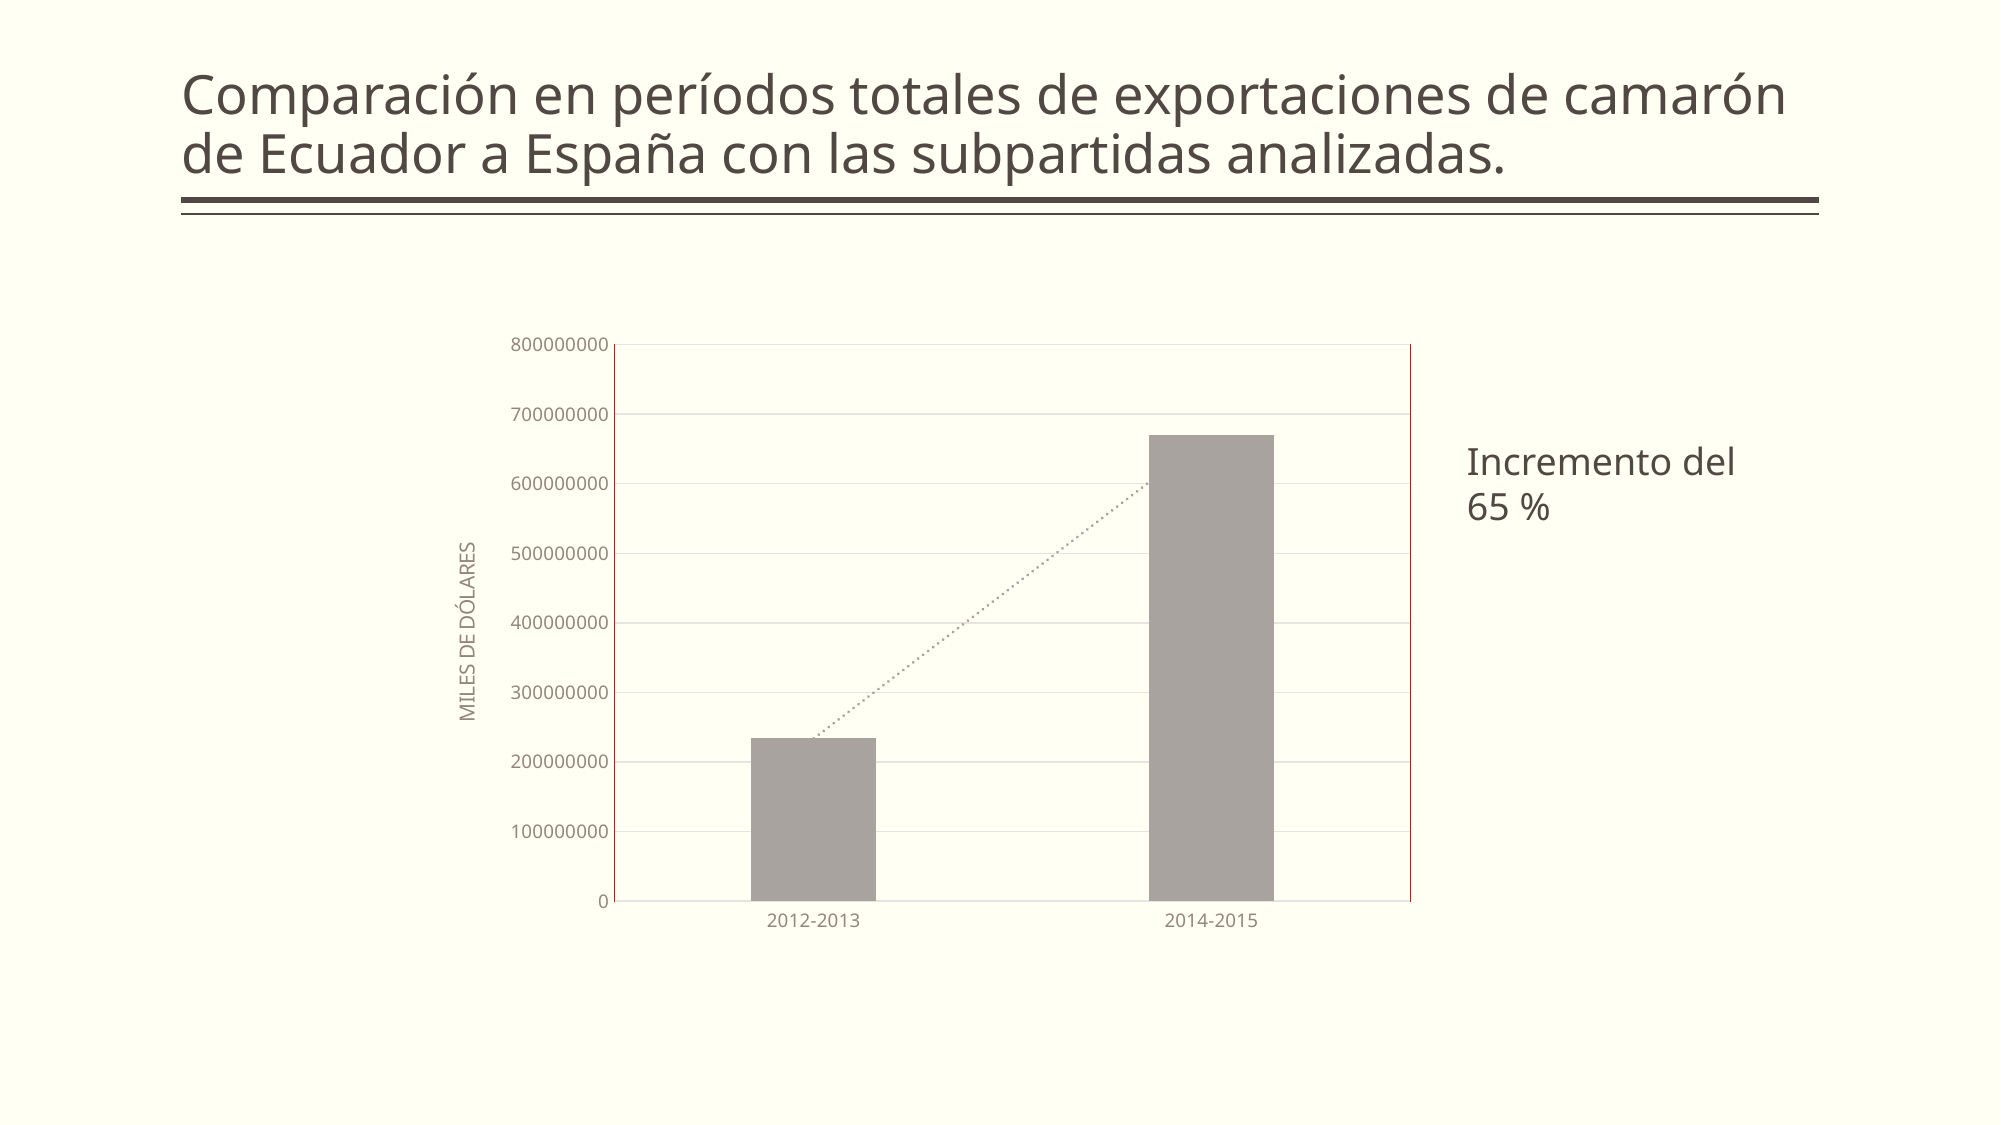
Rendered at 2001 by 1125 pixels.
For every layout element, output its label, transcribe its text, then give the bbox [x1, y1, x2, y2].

title Comparación en períodos totales de exportaciones de camarón de Ecuador a España con las subpartidas analizadas. [181, 12, 1819, 193]
text_box Incremento del 65 % [1457, 430, 1779, 536]
chart [279, 331, 1453, 1020]
